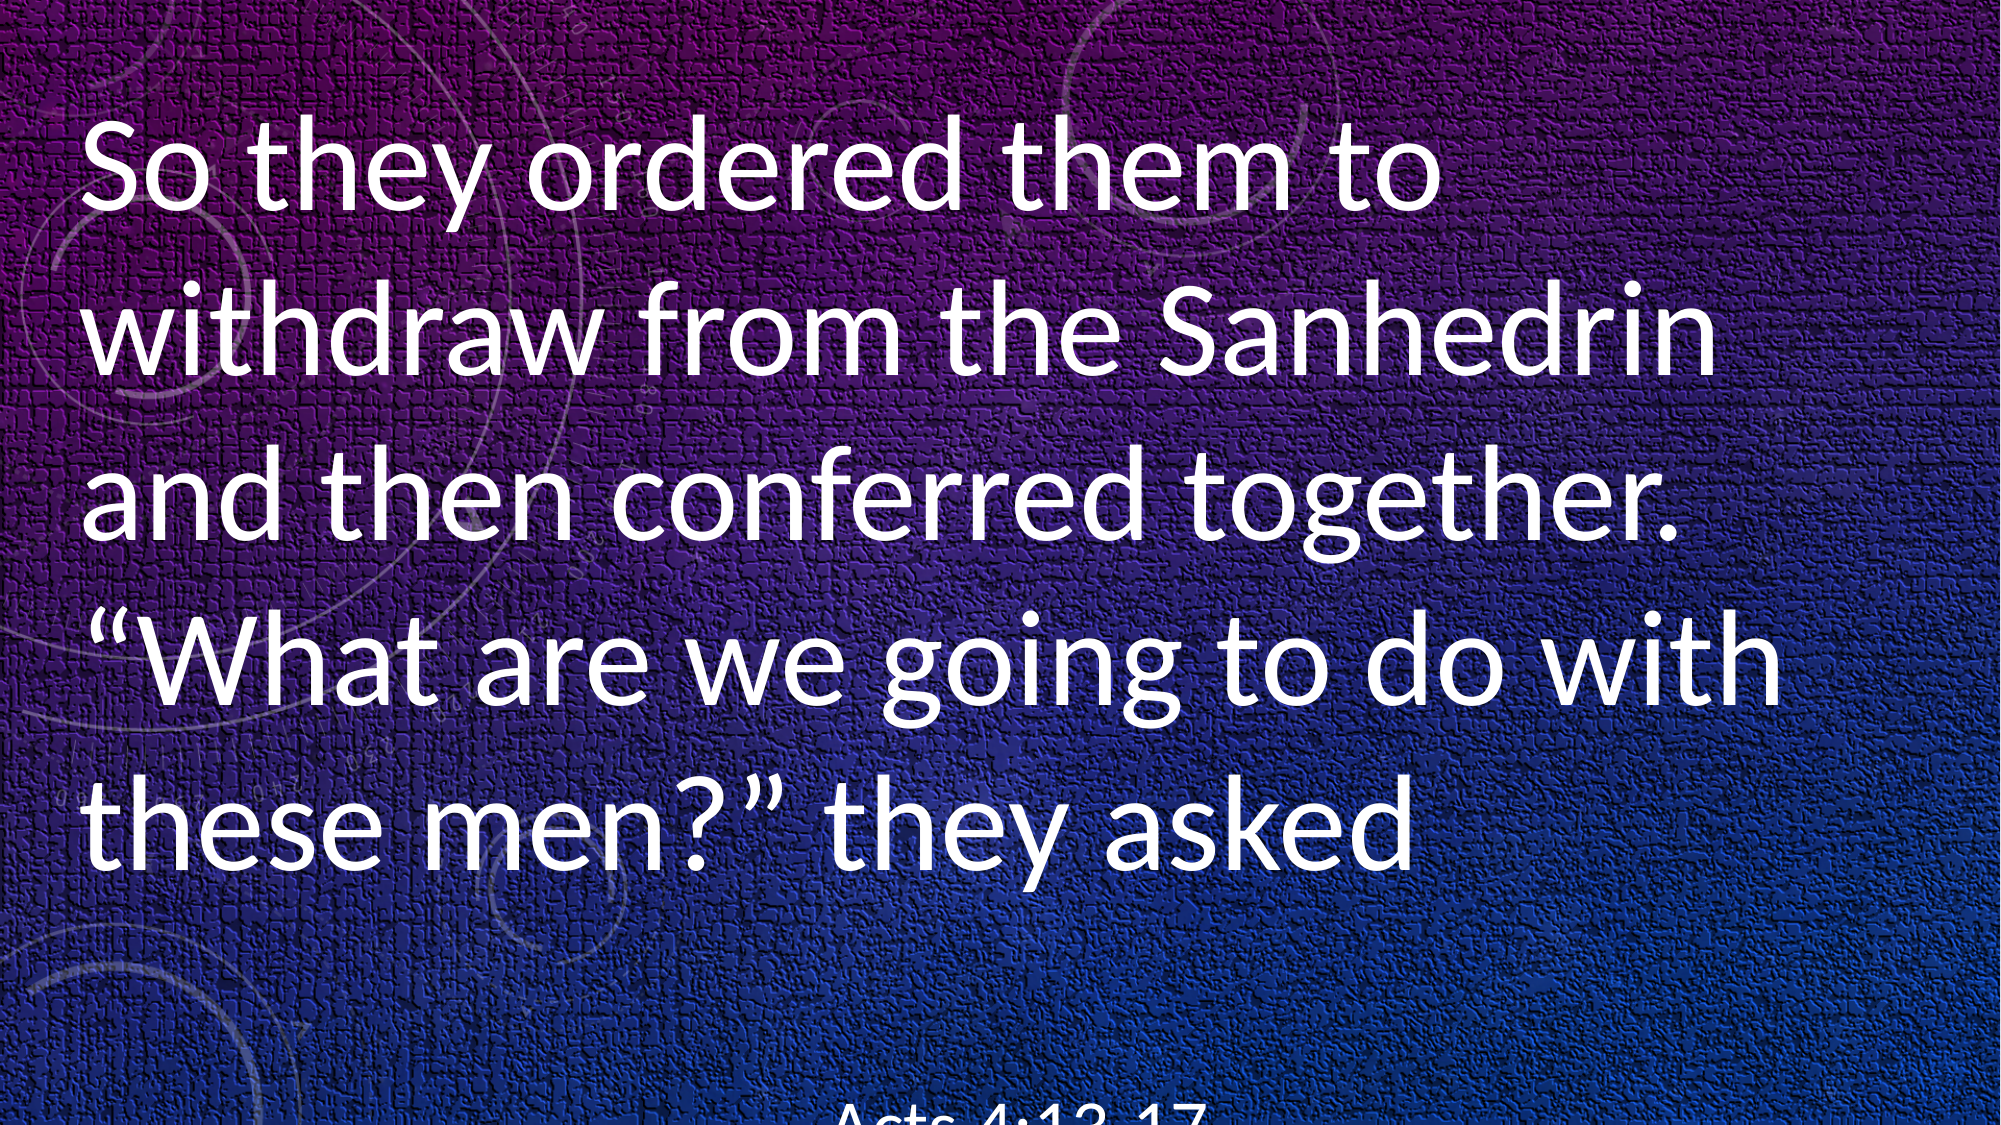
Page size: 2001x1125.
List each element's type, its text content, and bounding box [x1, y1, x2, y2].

picture [0, 0, 2001, 1125]
text_box So they ordered them to withdraw from the Sanhedrin and then conferred together. “What are we going to do with these men?” they asked Acts 4:13-17 [63, 65, 1937, 1125]
